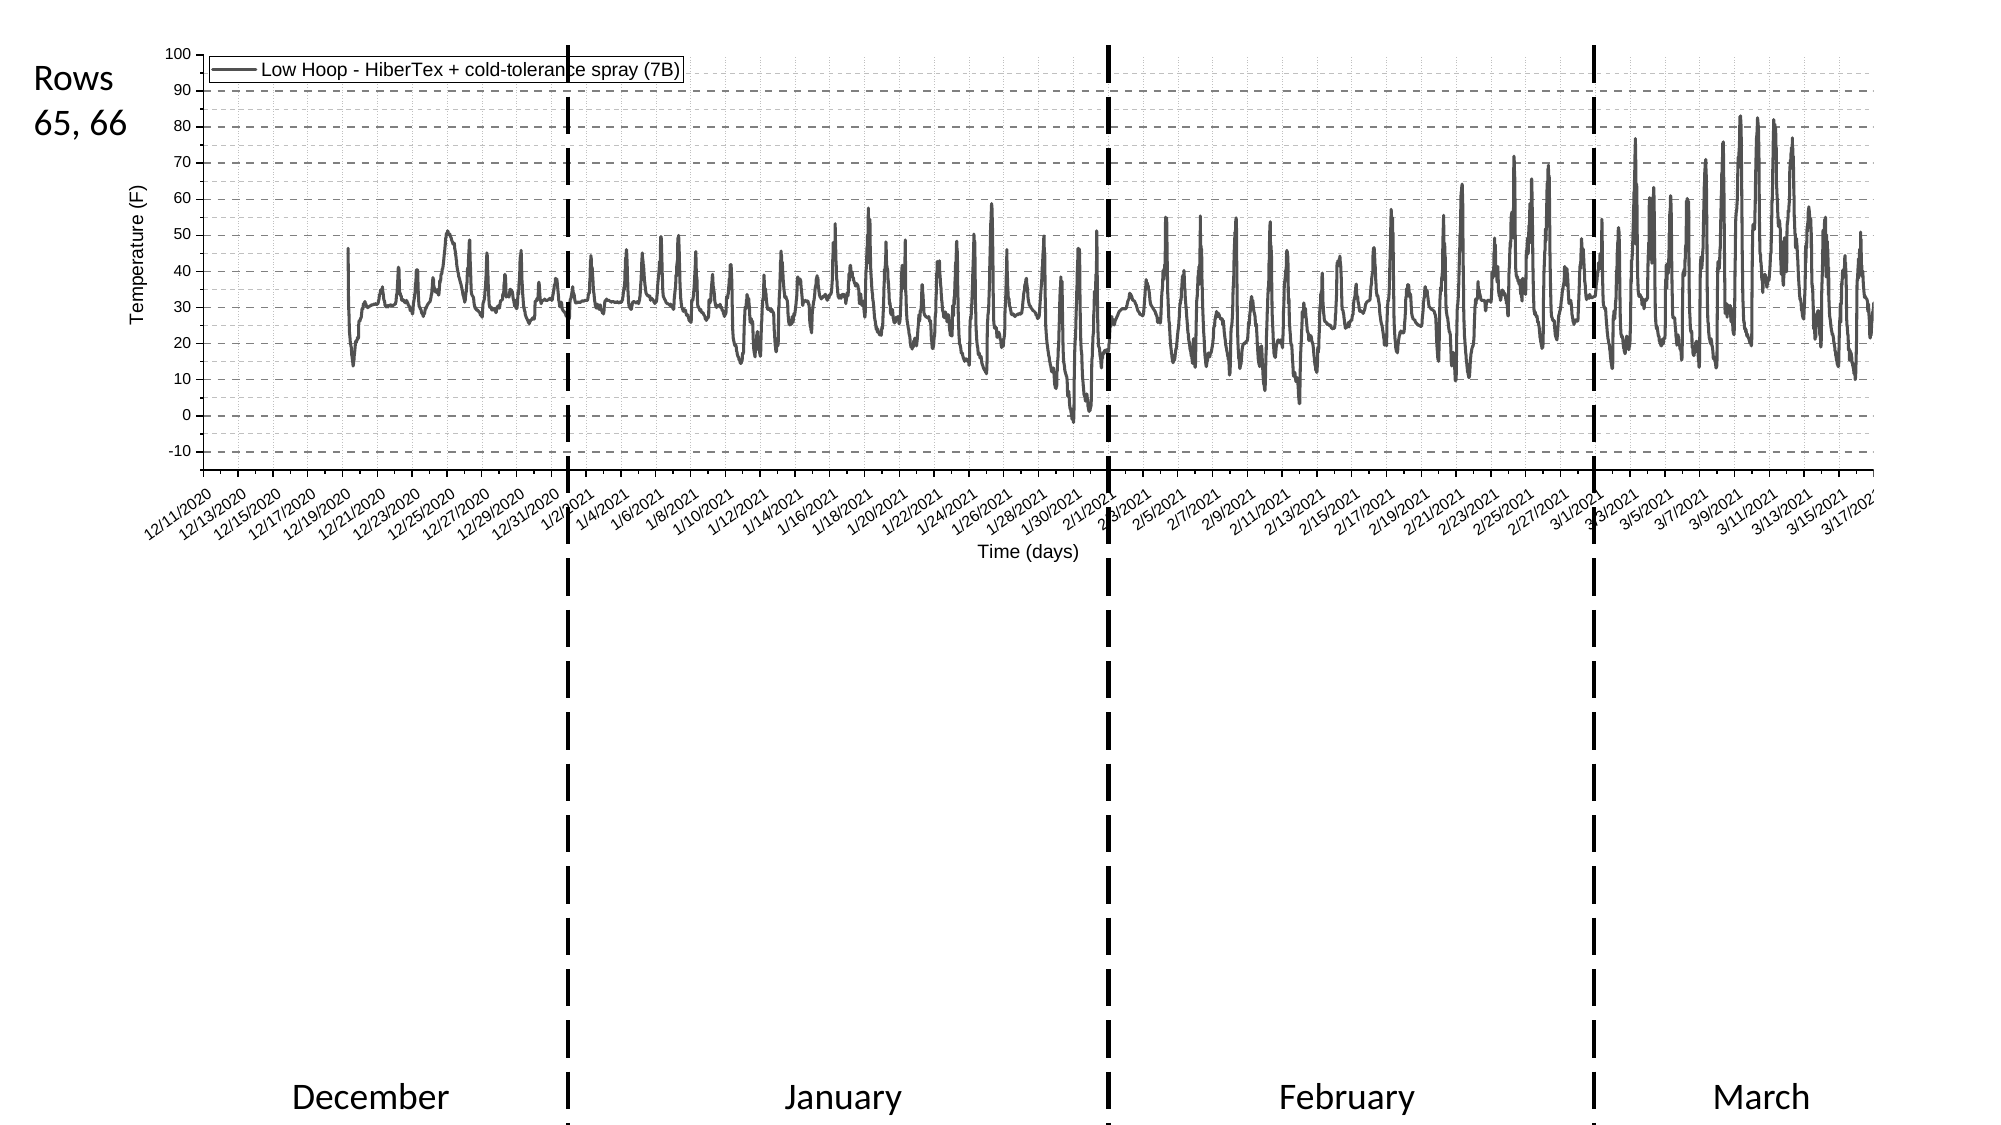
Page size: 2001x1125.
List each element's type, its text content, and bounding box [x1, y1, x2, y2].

text_box Rows 65, 66 [18, 45, 124, 150]
picture [124, 45, 277, 563]
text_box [277, 45, 1952, 1125]
